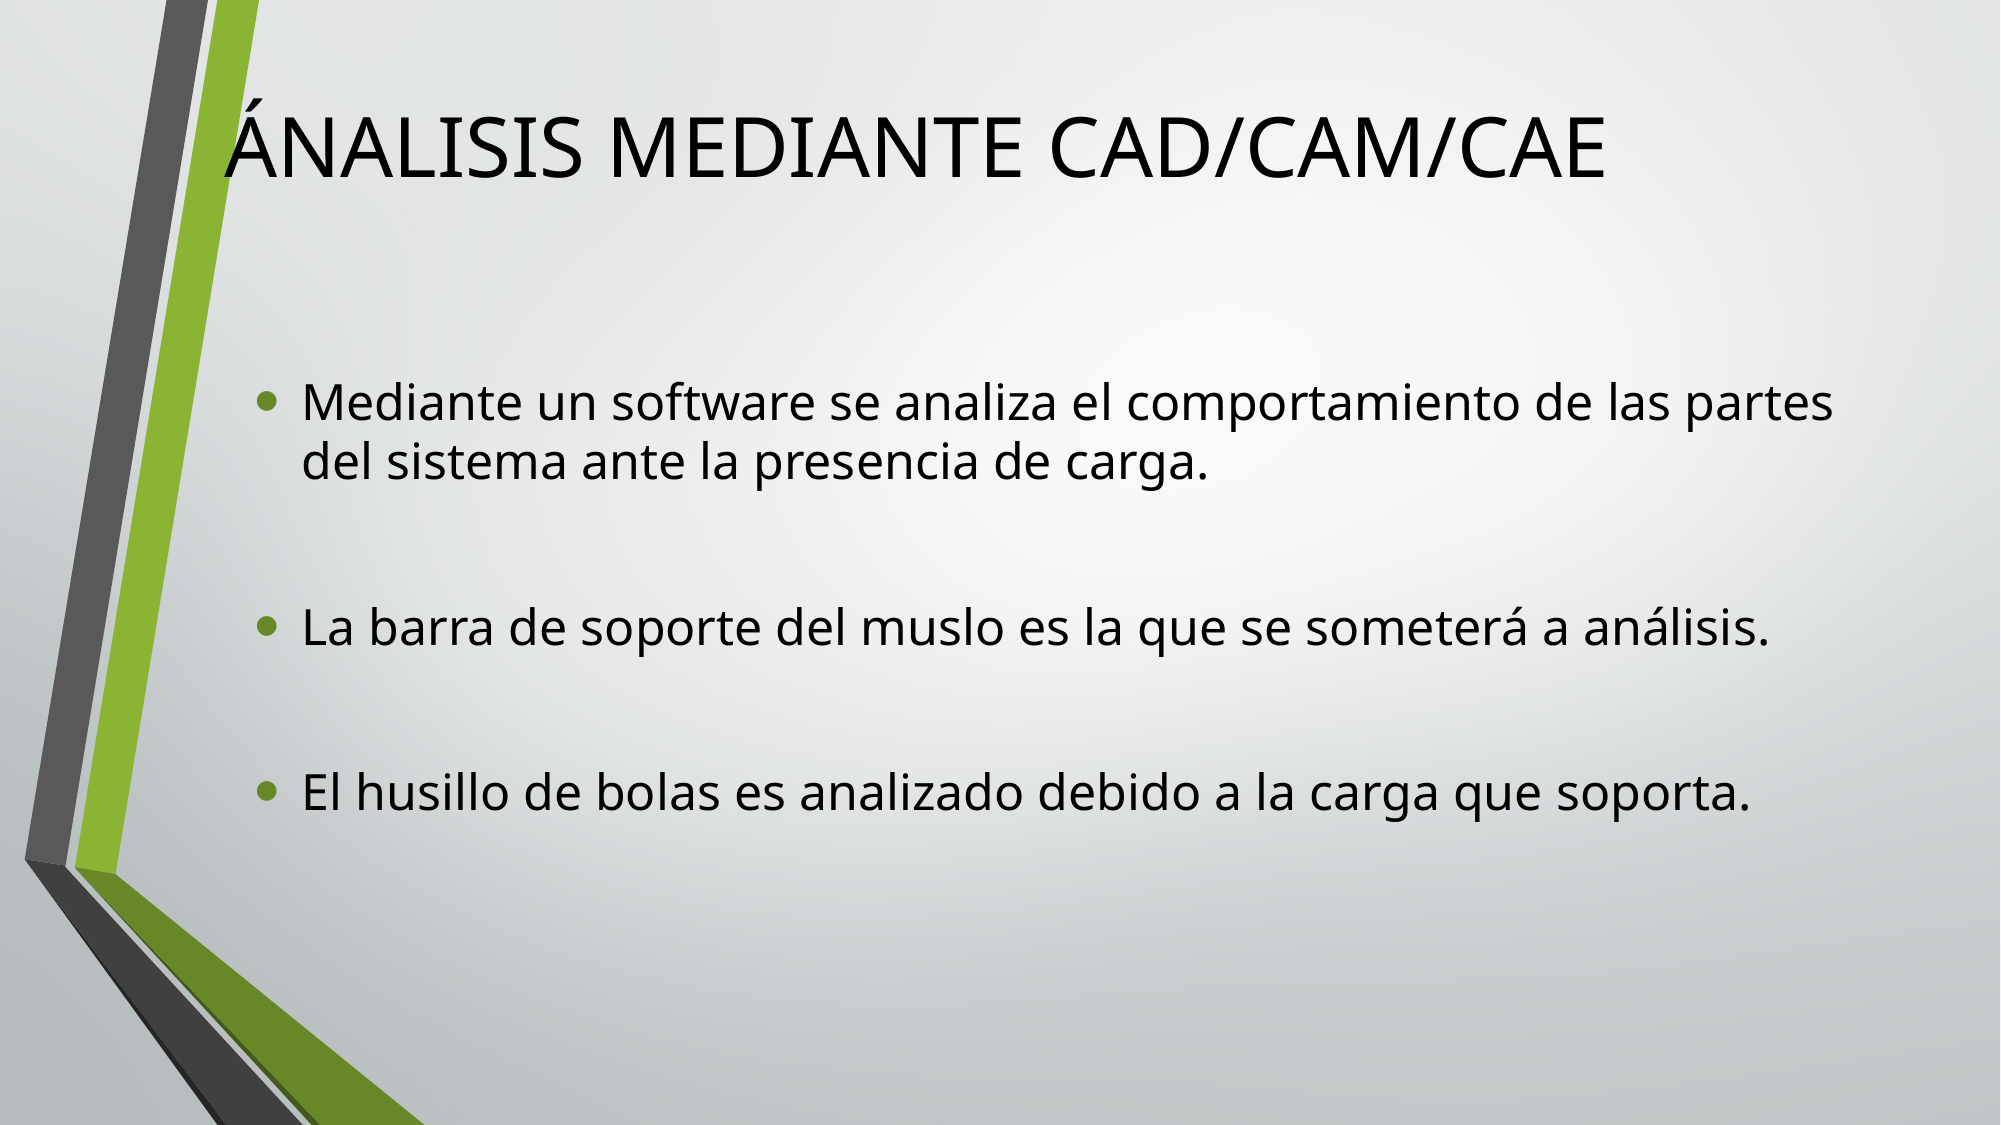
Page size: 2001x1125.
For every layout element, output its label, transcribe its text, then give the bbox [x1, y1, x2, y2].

list Mediante un software se analiza el comportamiento de las partes del sistema ante la presencia de carga. La barra de soporte del muslo es la que se someterá a análisis. El husillo de bolas es analizado debido a la carga que soporta. [239, 338, 1883, 852]
title ÁNALISIS MEDIANTE CAD/CAM/CAE [95, 0, 1739, 288]
